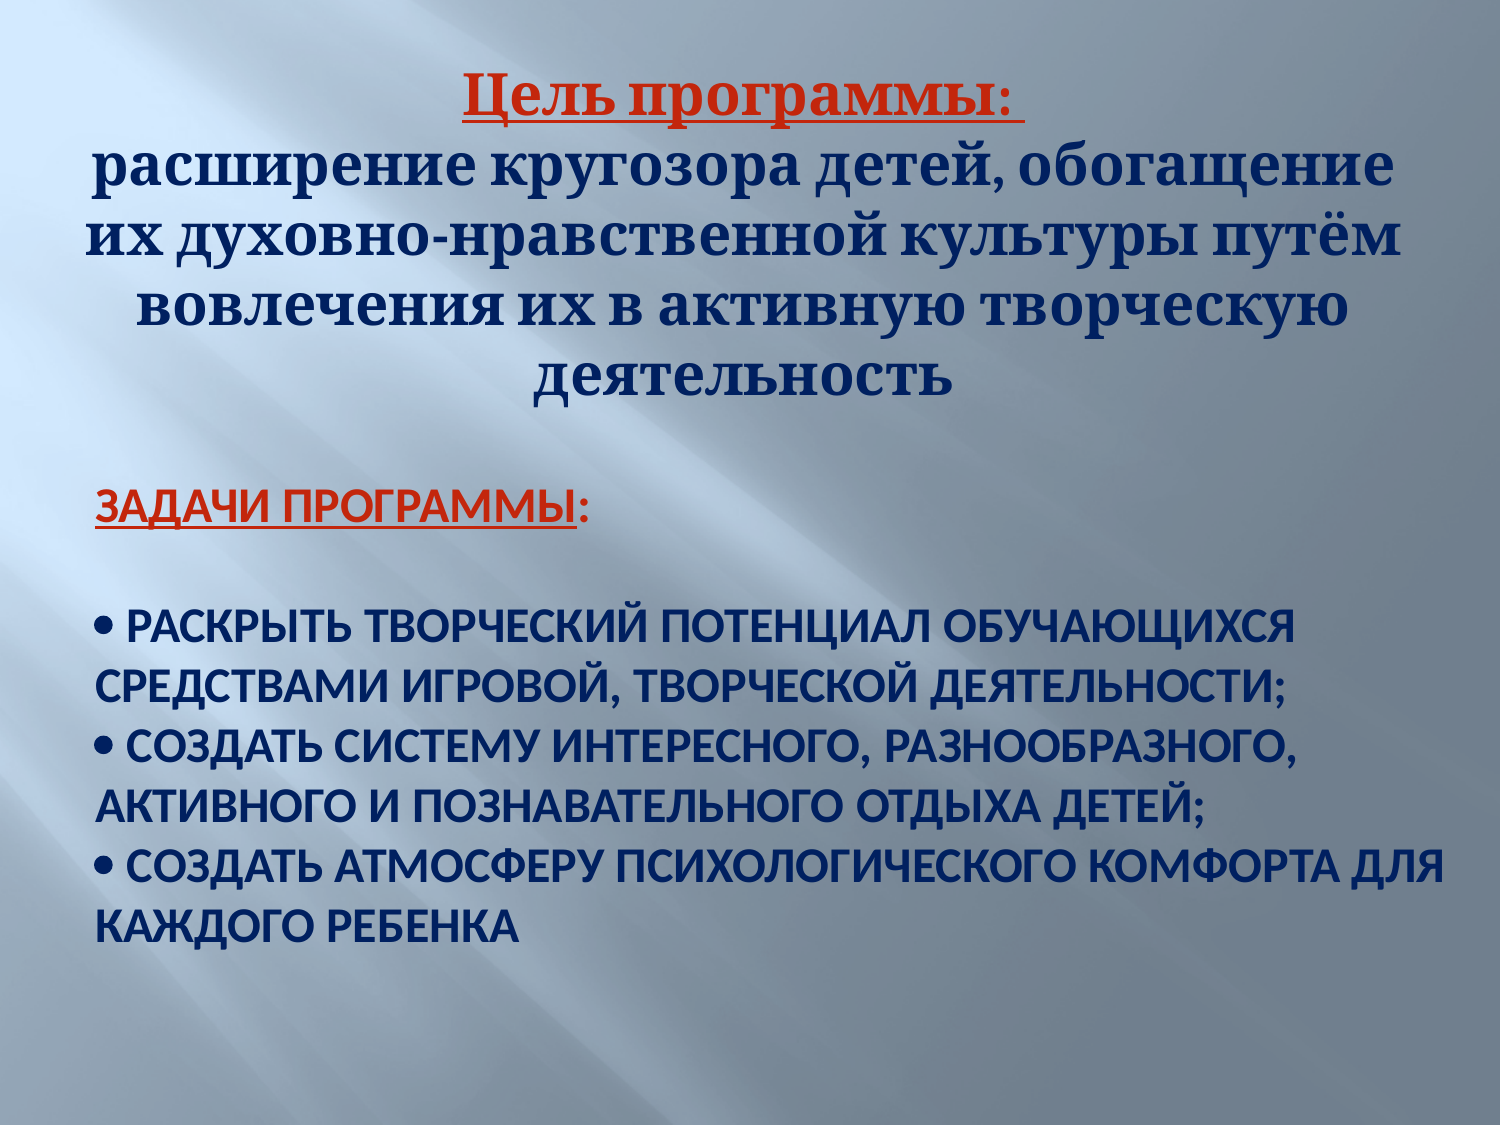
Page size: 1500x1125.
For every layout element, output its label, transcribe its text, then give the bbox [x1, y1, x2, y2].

text_box Цель программы: расширение кругозора детей, обогащение их духовно-нравственной культуры путём вовлечения их в активную творческую деятельность [50, 50, 1438, 415]
title Задачи программы:  раскрыть творческий потенциал обучающихся средствами игровой, творческой деятельности;  создать систему интересного, разнообразного, активного и познавательного отдыха детей;  создать атмосферу психологического комфорта для каждого ребенка [87, 437, 1463, 1013]
